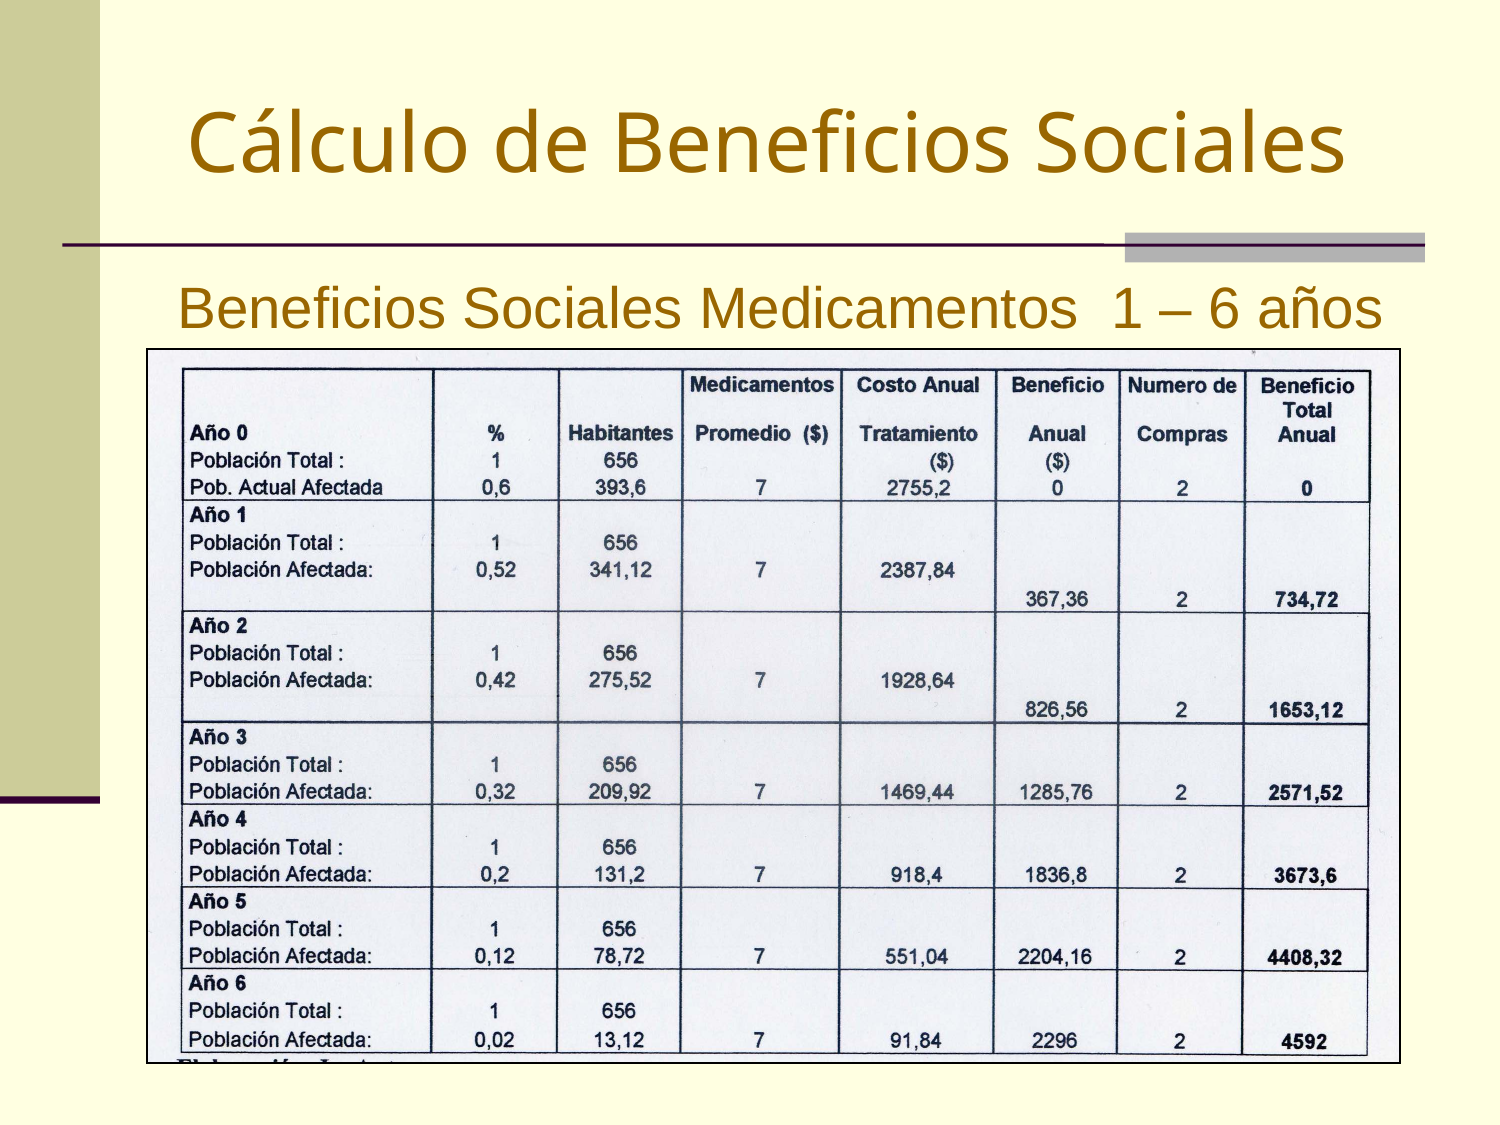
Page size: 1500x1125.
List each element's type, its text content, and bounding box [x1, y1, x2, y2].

picture [147, 349, 1400, 1063]
list Beneficios Sociales Medicamentos 1 – 6 años [64, 262, 1426, 1006]
title Cálculo de Beneficios Sociales [149, 45, 1426, 234]
